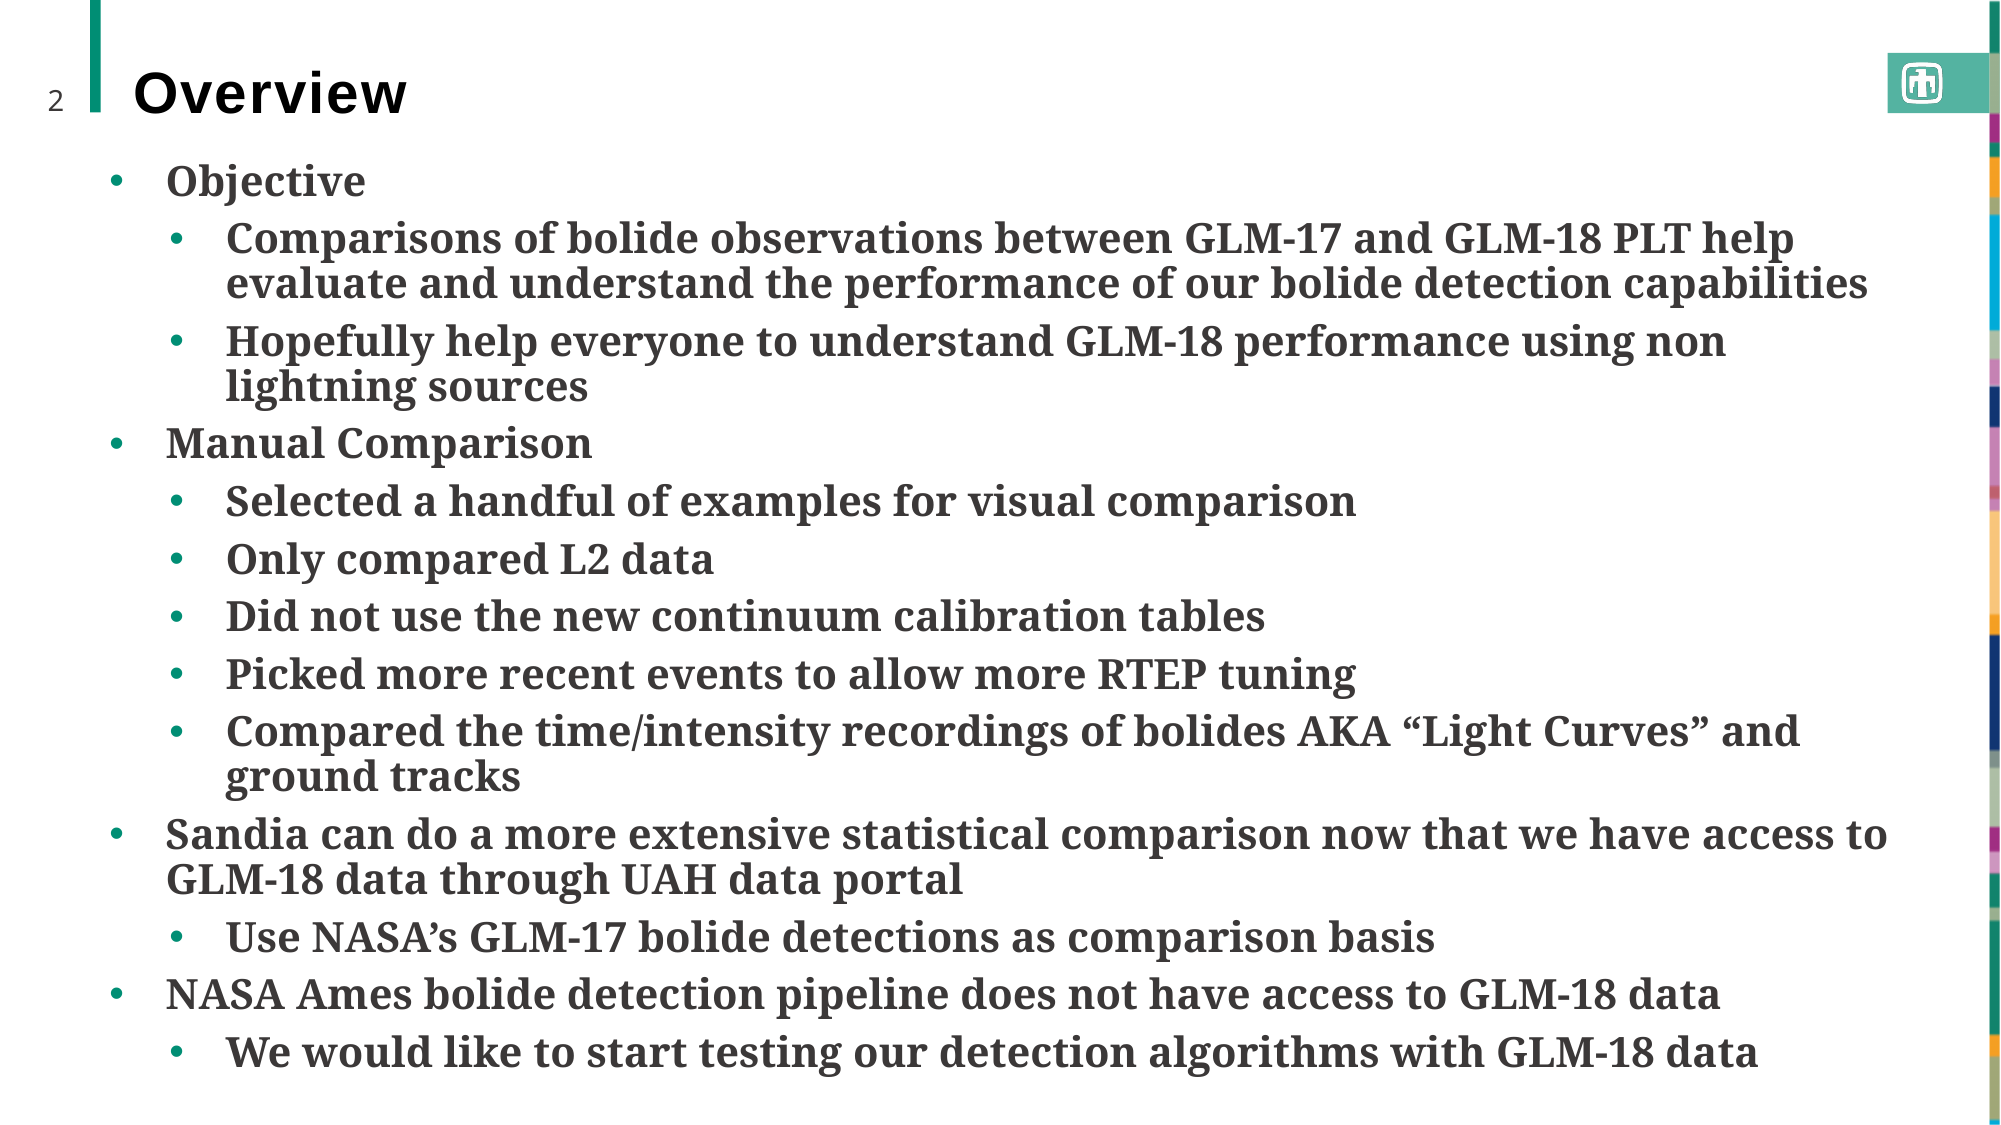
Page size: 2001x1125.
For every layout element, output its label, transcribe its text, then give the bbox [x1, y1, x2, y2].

slide_number 2 [10, 71, 80, 132]
title Overview [118, 58, 1769, 152]
list Objective Comparisons of bolide observations between GLM-17 and GLM-18 PLT help evaluate and understand the performance of our bolide detection capabilities Hopefully help everyone to understand GLM-18 performance using non lightning sources Manual Comparison Selected a handful of examples for visual comparison Only compared L2 data Did not use the new continuum calibration tables Picked more recent events to allow more RTEP tuning Compared the time/intensity recordings of bolides AKA “Light Curves” and ground tracks Sandia can do a more extensive statistical comparison now that we have access to GLM-18 data through UAH data portal Use NASA’s GLM-17 bolide detections as comparison basis NASA Ames bolide detection pipeline does not have access to GLM-18 data We would like to start testing our detection algorithms with GLM-18 data [53, 152, 1918, 1096]
picture [1990, 330, 1999, 1120]
picture [1990, 1, 1999, 215]
picture [1901, 62, 1944, 104]
